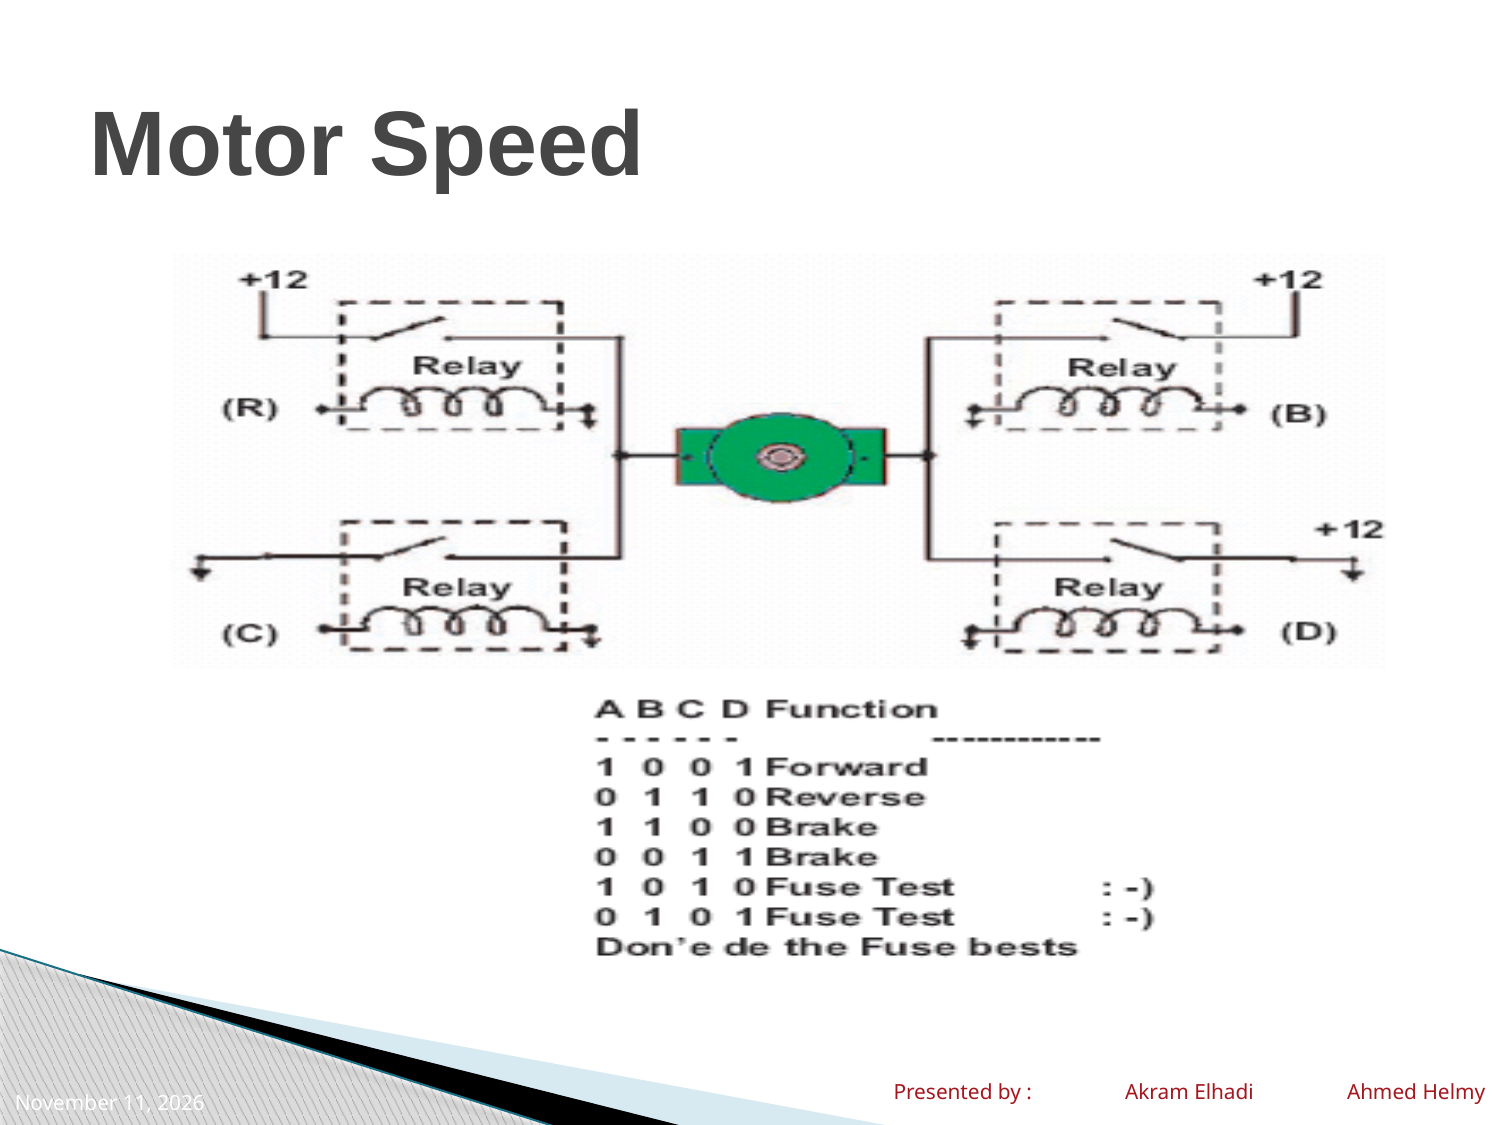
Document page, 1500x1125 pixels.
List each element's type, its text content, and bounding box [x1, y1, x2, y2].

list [100, 231, 1424, 965]
title Motor Speed [75, 45, 1425, 233]
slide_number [0, 1065, 315, 1125]
footer Presented by : Akram Elhadi Ahmed Helmy [718, 1051, 1500, 1112]
